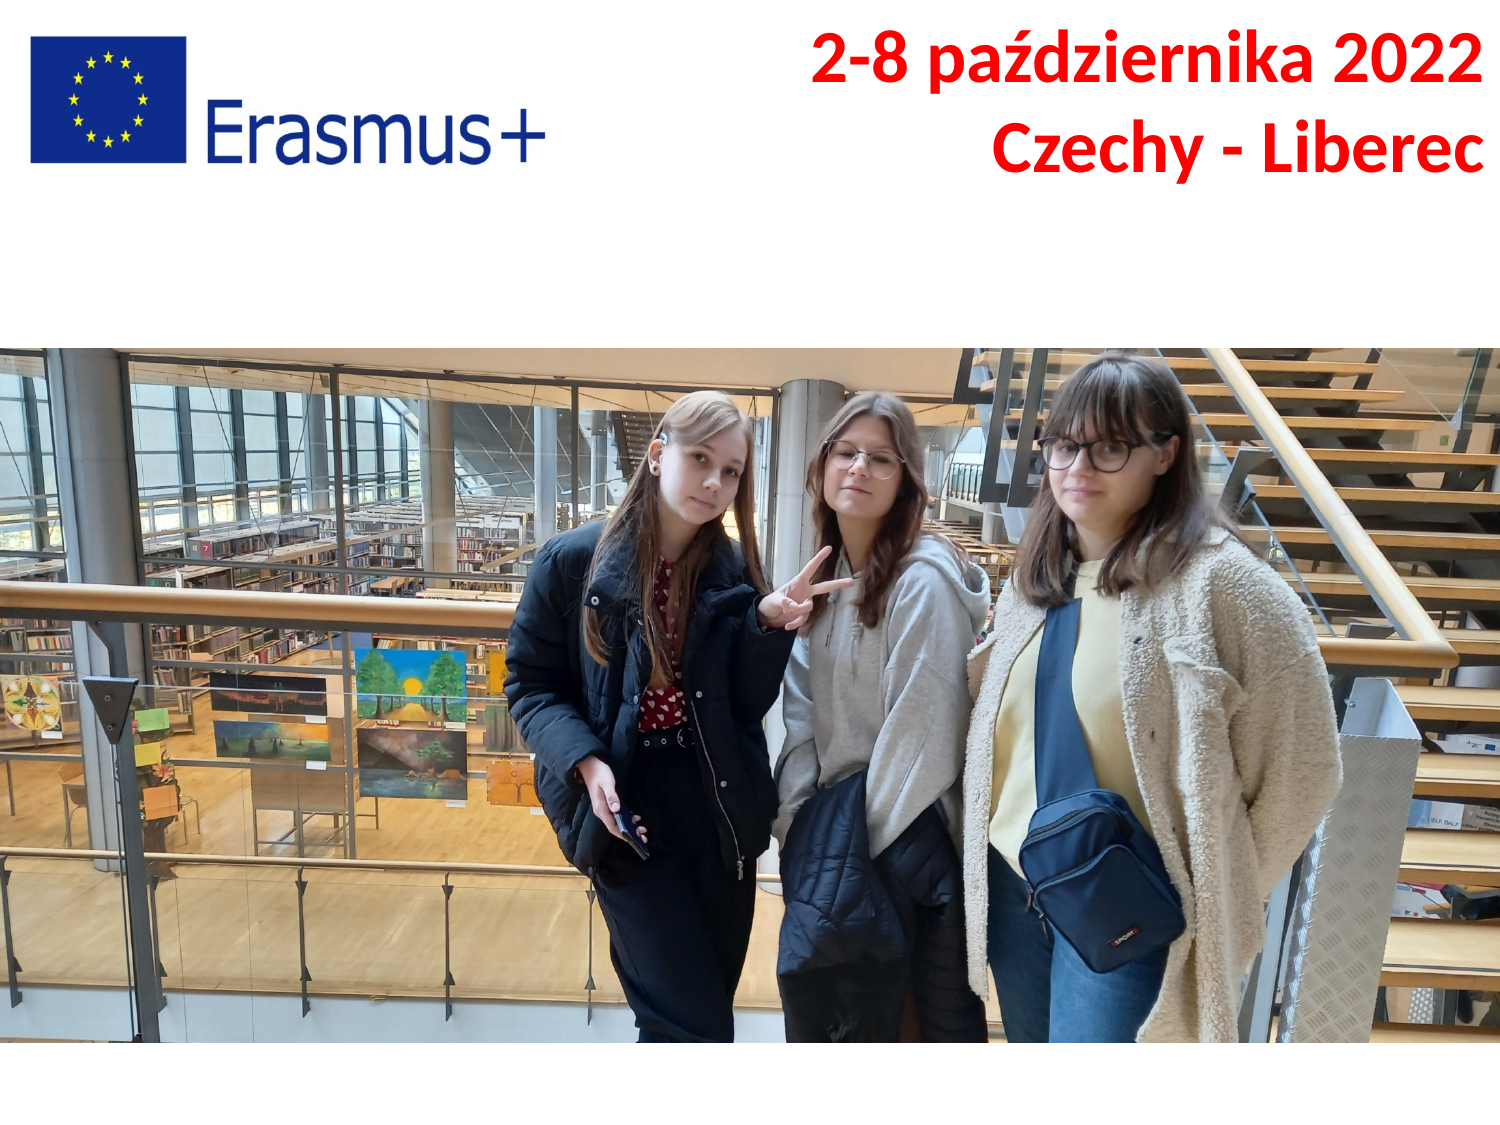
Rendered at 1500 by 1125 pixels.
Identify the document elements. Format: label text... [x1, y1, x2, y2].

list 2-8 października 2022 Czechy - Liberec [574, 0, 1500, 247]
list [0, 347, 1500, 1044]
picture [0, 0, 575, 200]
